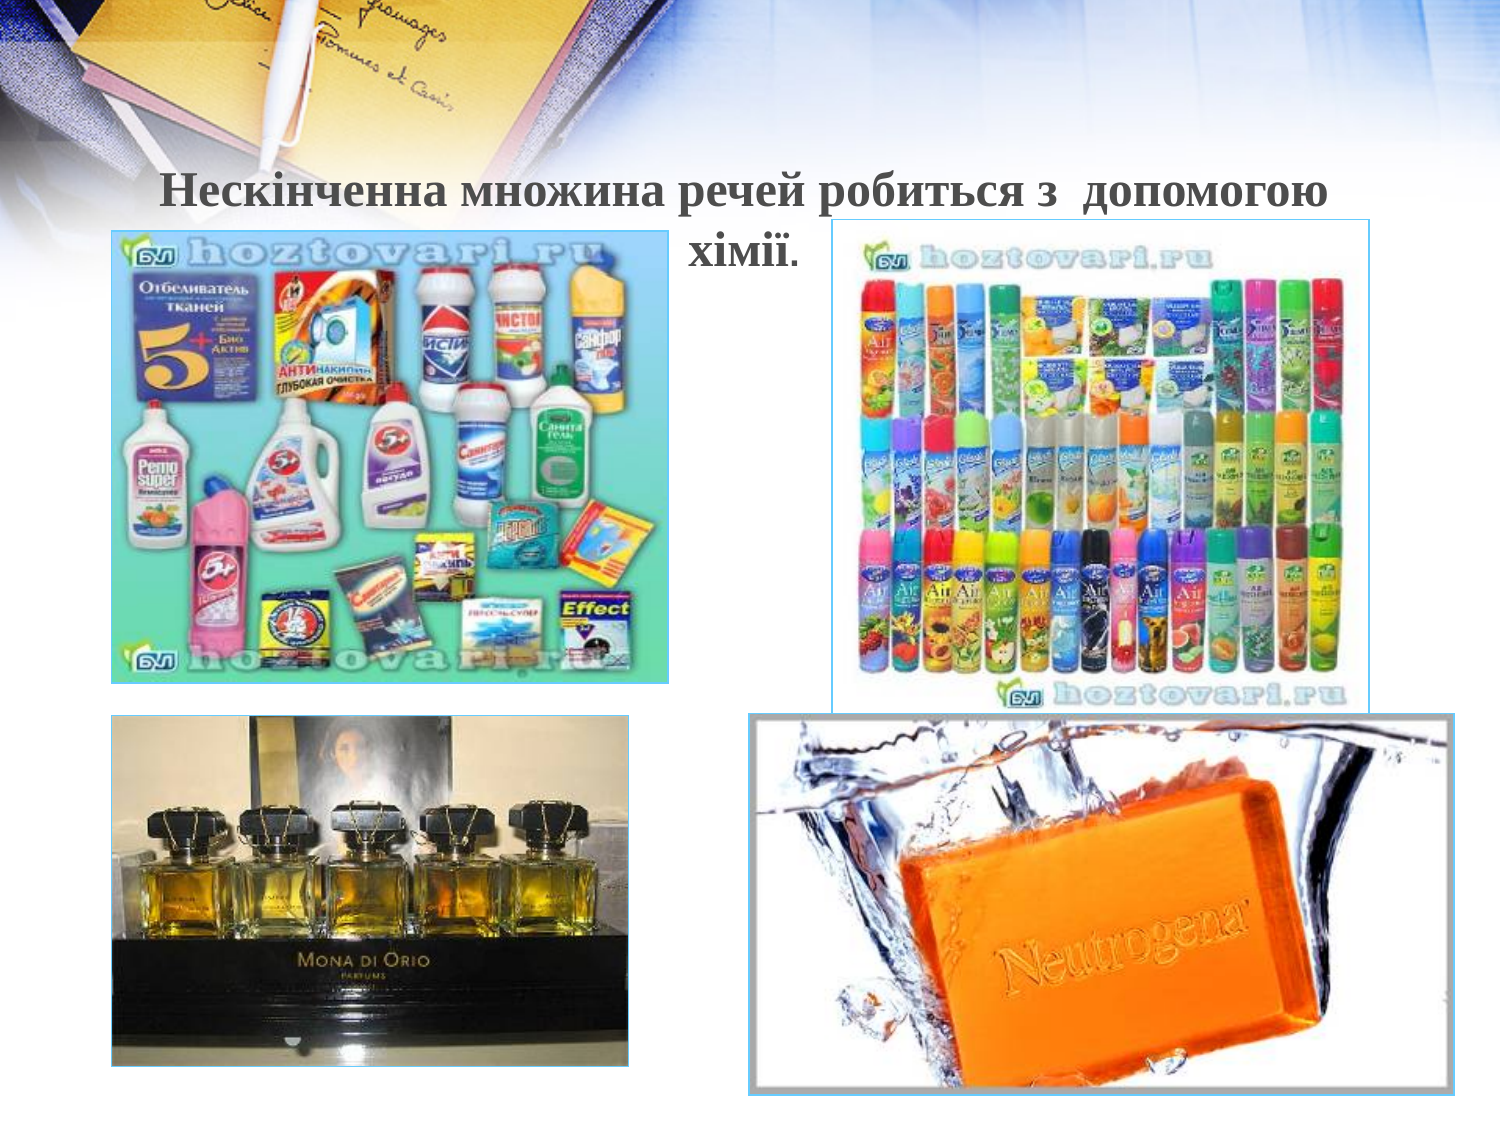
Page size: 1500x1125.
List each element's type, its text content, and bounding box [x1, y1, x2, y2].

text_box Нескінченна множина речей робиться з допомогою хімії. [123, 148, 1365, 284]
picture [0, 0, 1500, 1125]
